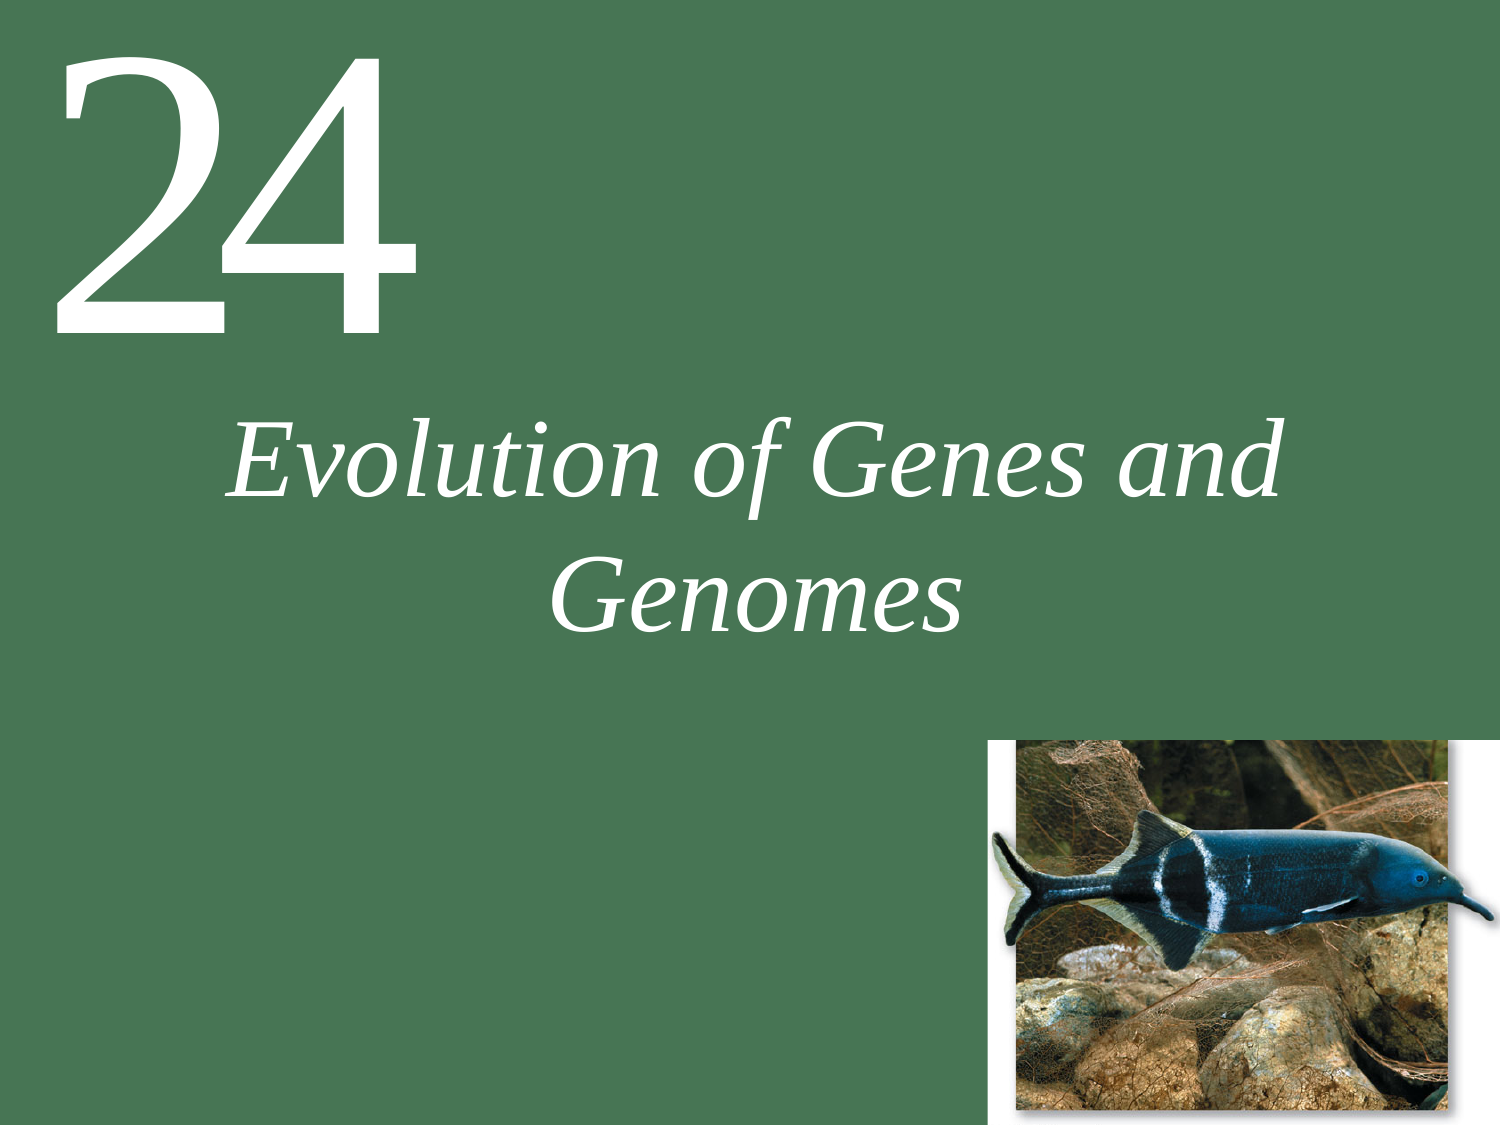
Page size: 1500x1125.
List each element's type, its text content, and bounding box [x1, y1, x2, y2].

picture [987, 740, 1500, 1125]
title Evolution of Genes and Genomes [62, 349, 1451, 688]
